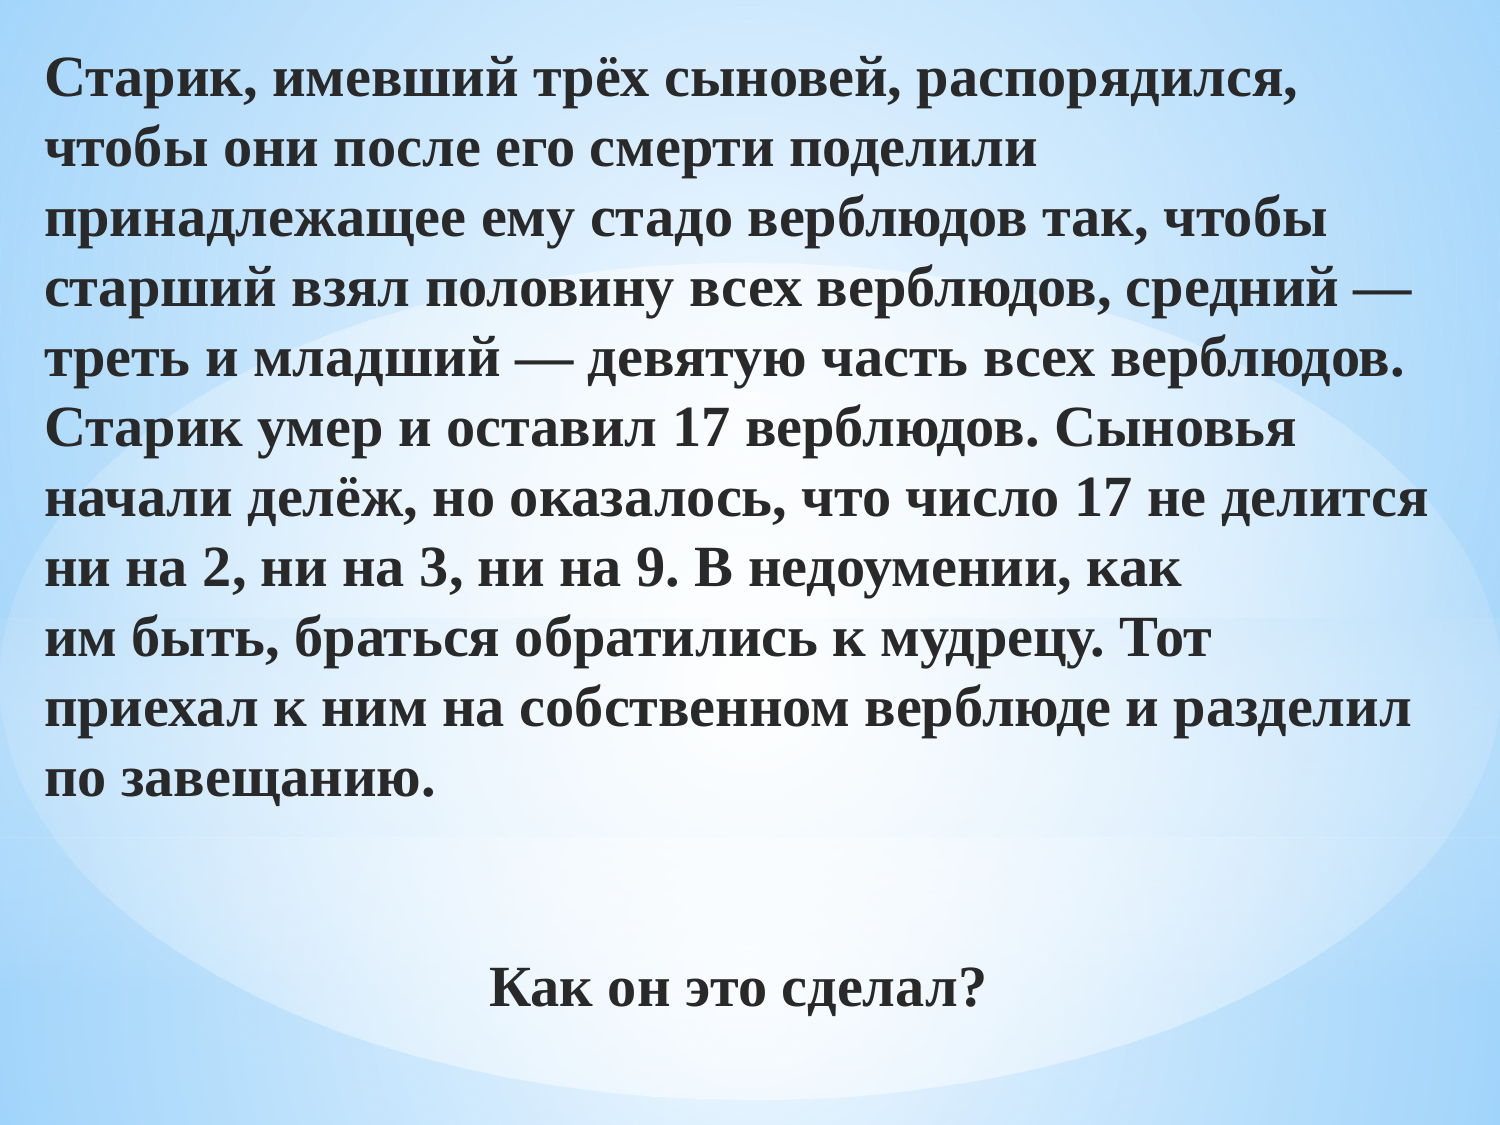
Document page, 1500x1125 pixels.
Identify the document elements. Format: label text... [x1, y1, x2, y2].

text_box Старик, имевший трёх сыновей, распорядился, чтобы они после его смерти поделили принадлежащее ему стадо верблюдов так, чтобы старший взял половину всех верблюдов, средний — треть и младший — девятую часть всех верблюдов. Старик умер и оставил 17 верблюдов. Сыновья начали делёж, но оказалось, что число 17 не делится ни на 2, ни на 3, ни на 9. В недоумении, как им быть, браться обратились к мудрецу. Тот приехал к ним на собственном верблюде и разделил по завещанию. Как он это сделал? [29, 30, 1447, 1026]
